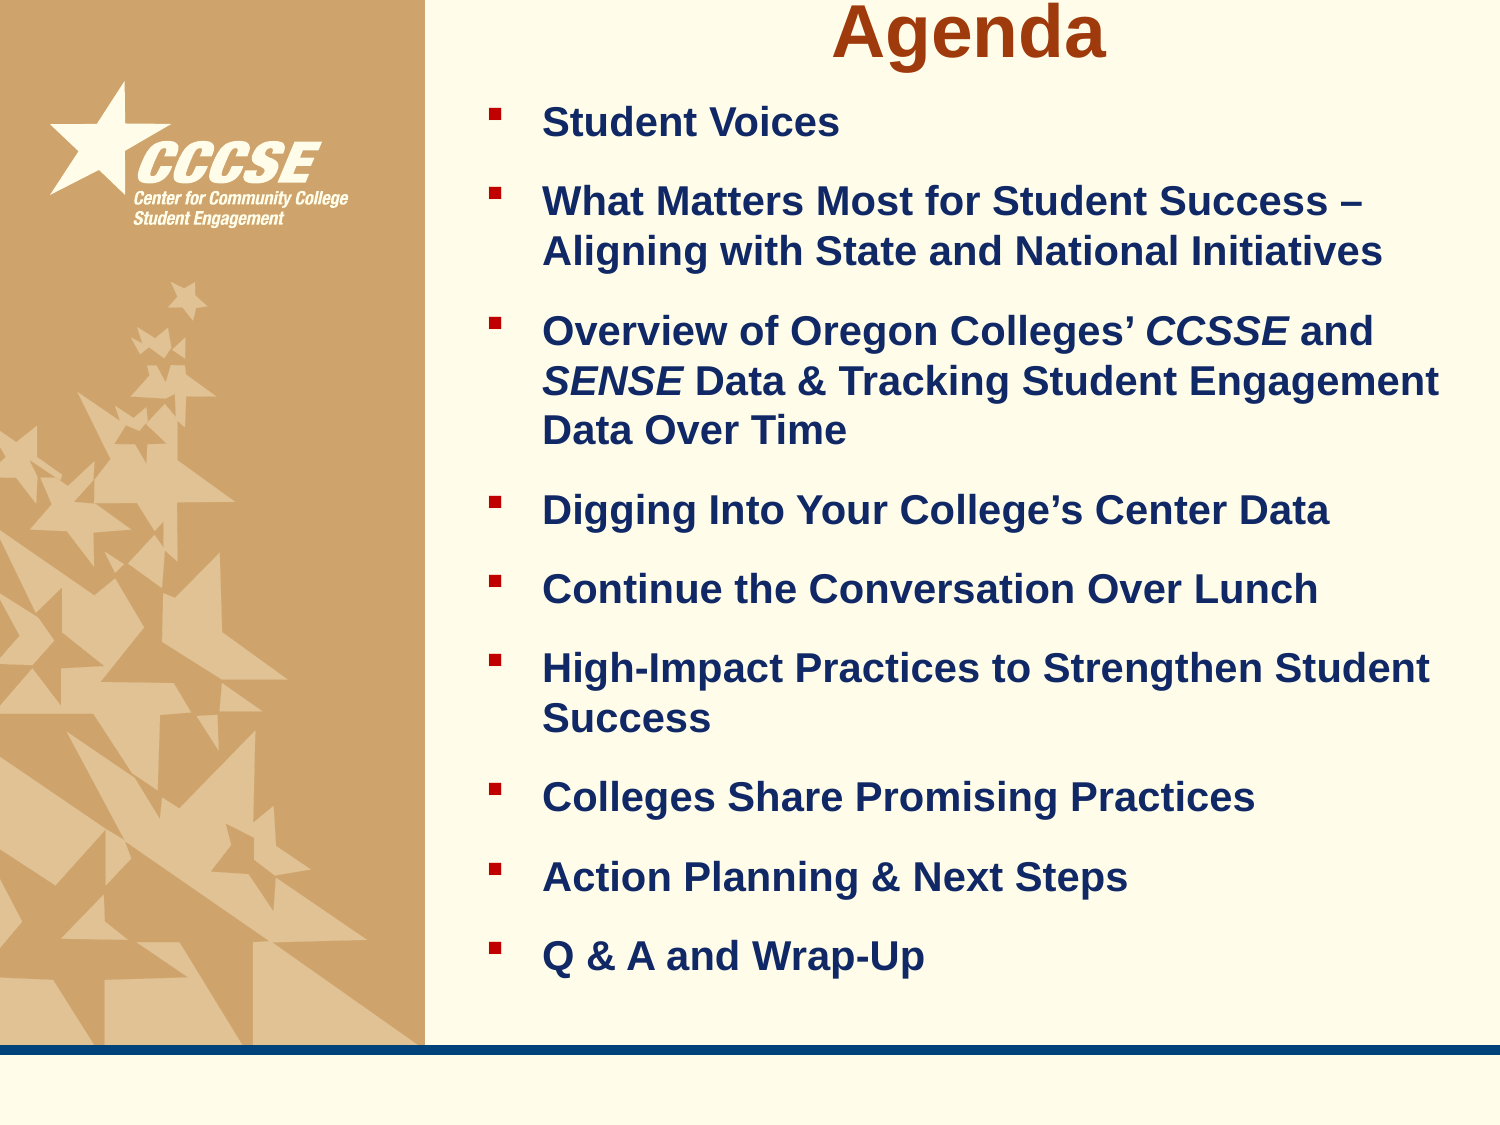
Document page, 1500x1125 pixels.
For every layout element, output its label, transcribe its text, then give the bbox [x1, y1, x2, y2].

text_box Student Voices What Matters Most for Student Success – Aligning with State and National Initiatives Overview of Oregon Colleges’ CCSSE and SENSE Data & Tracking Student Engagement Data Over Time Digging Into Your College’s Center Data Continue the Conversation Over Lunch High-Impact Practices to Strengthen Student Success Colleges Share Promising Practices Action Planning & Next Steps Q & A and Wrap-Up [470, 87, 1477, 1077]
text_box Agenda [425, 0, 1500, 80]
